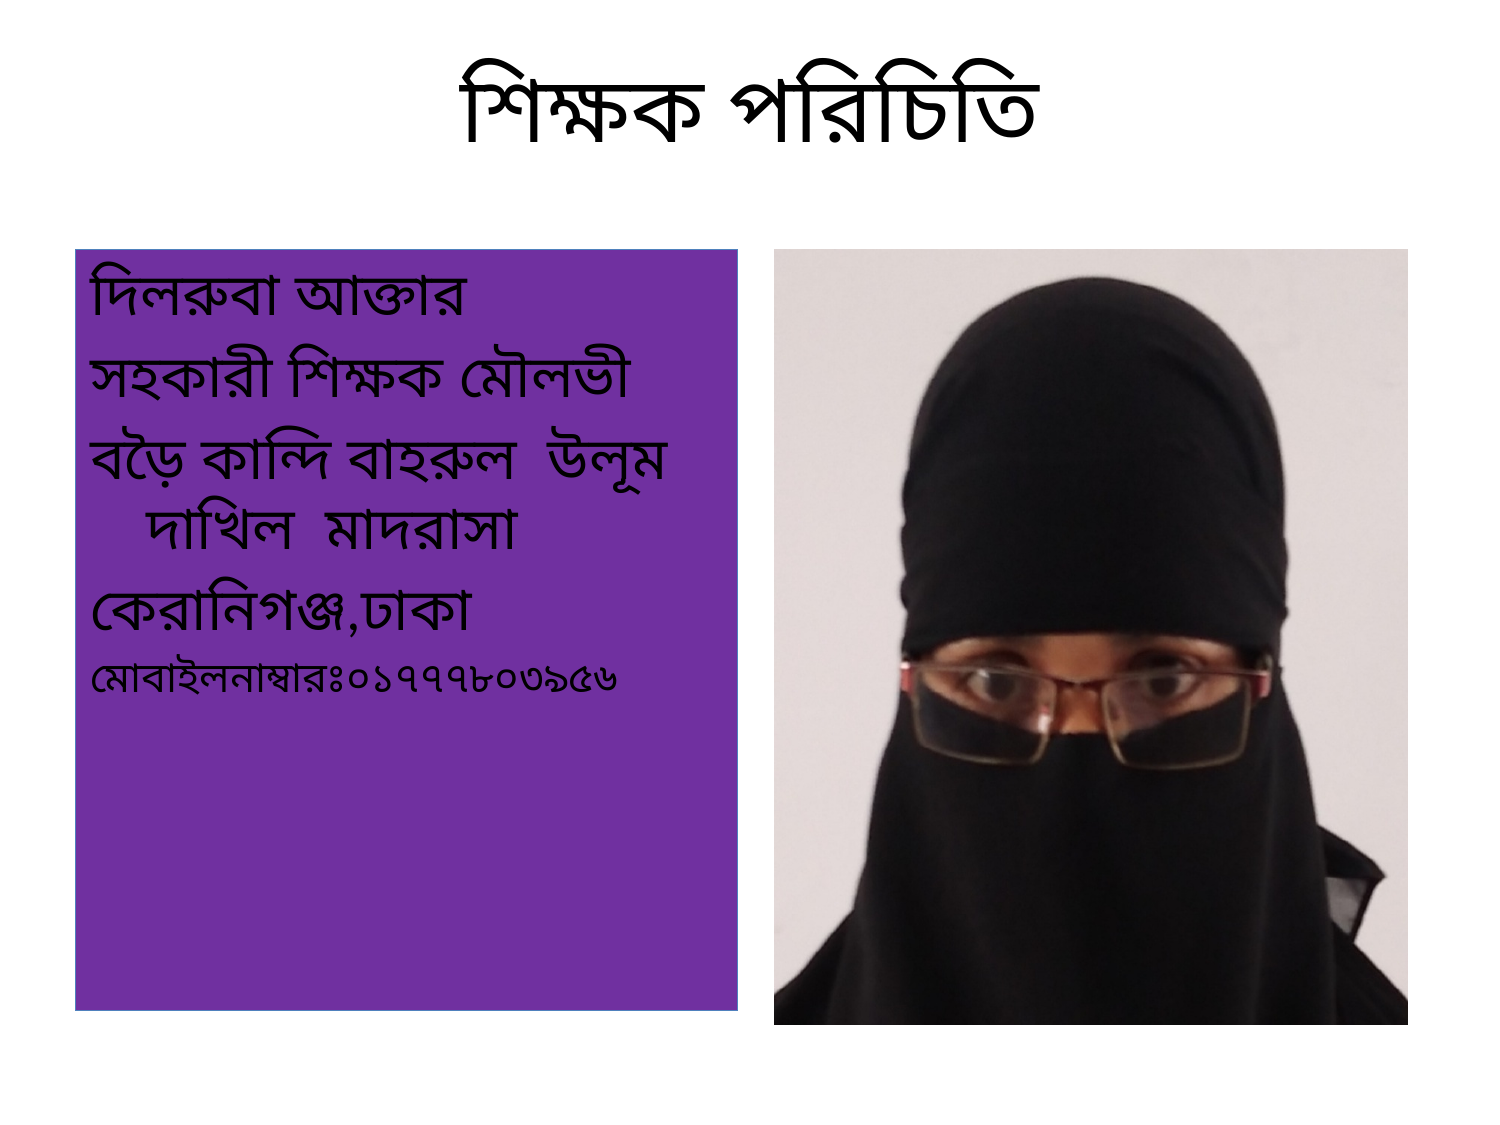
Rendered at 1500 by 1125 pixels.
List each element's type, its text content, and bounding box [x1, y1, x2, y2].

title শিক্ষক পরিচিতি [0, 37, 1500, 175]
list দিলরুবা আক্তার সহকারী শিক্ষক মৌলভী বড়ৈ কান্দি বাহরুল উলূম দাখিল মাদরাসা কেরানিগঞ্জ,ঢাকা মোবাইলনাম্বারঃ০১৭৭৭৮০৩৯৫৬ [75, 249, 738, 1011]
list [774, 249, 1408, 1026]
